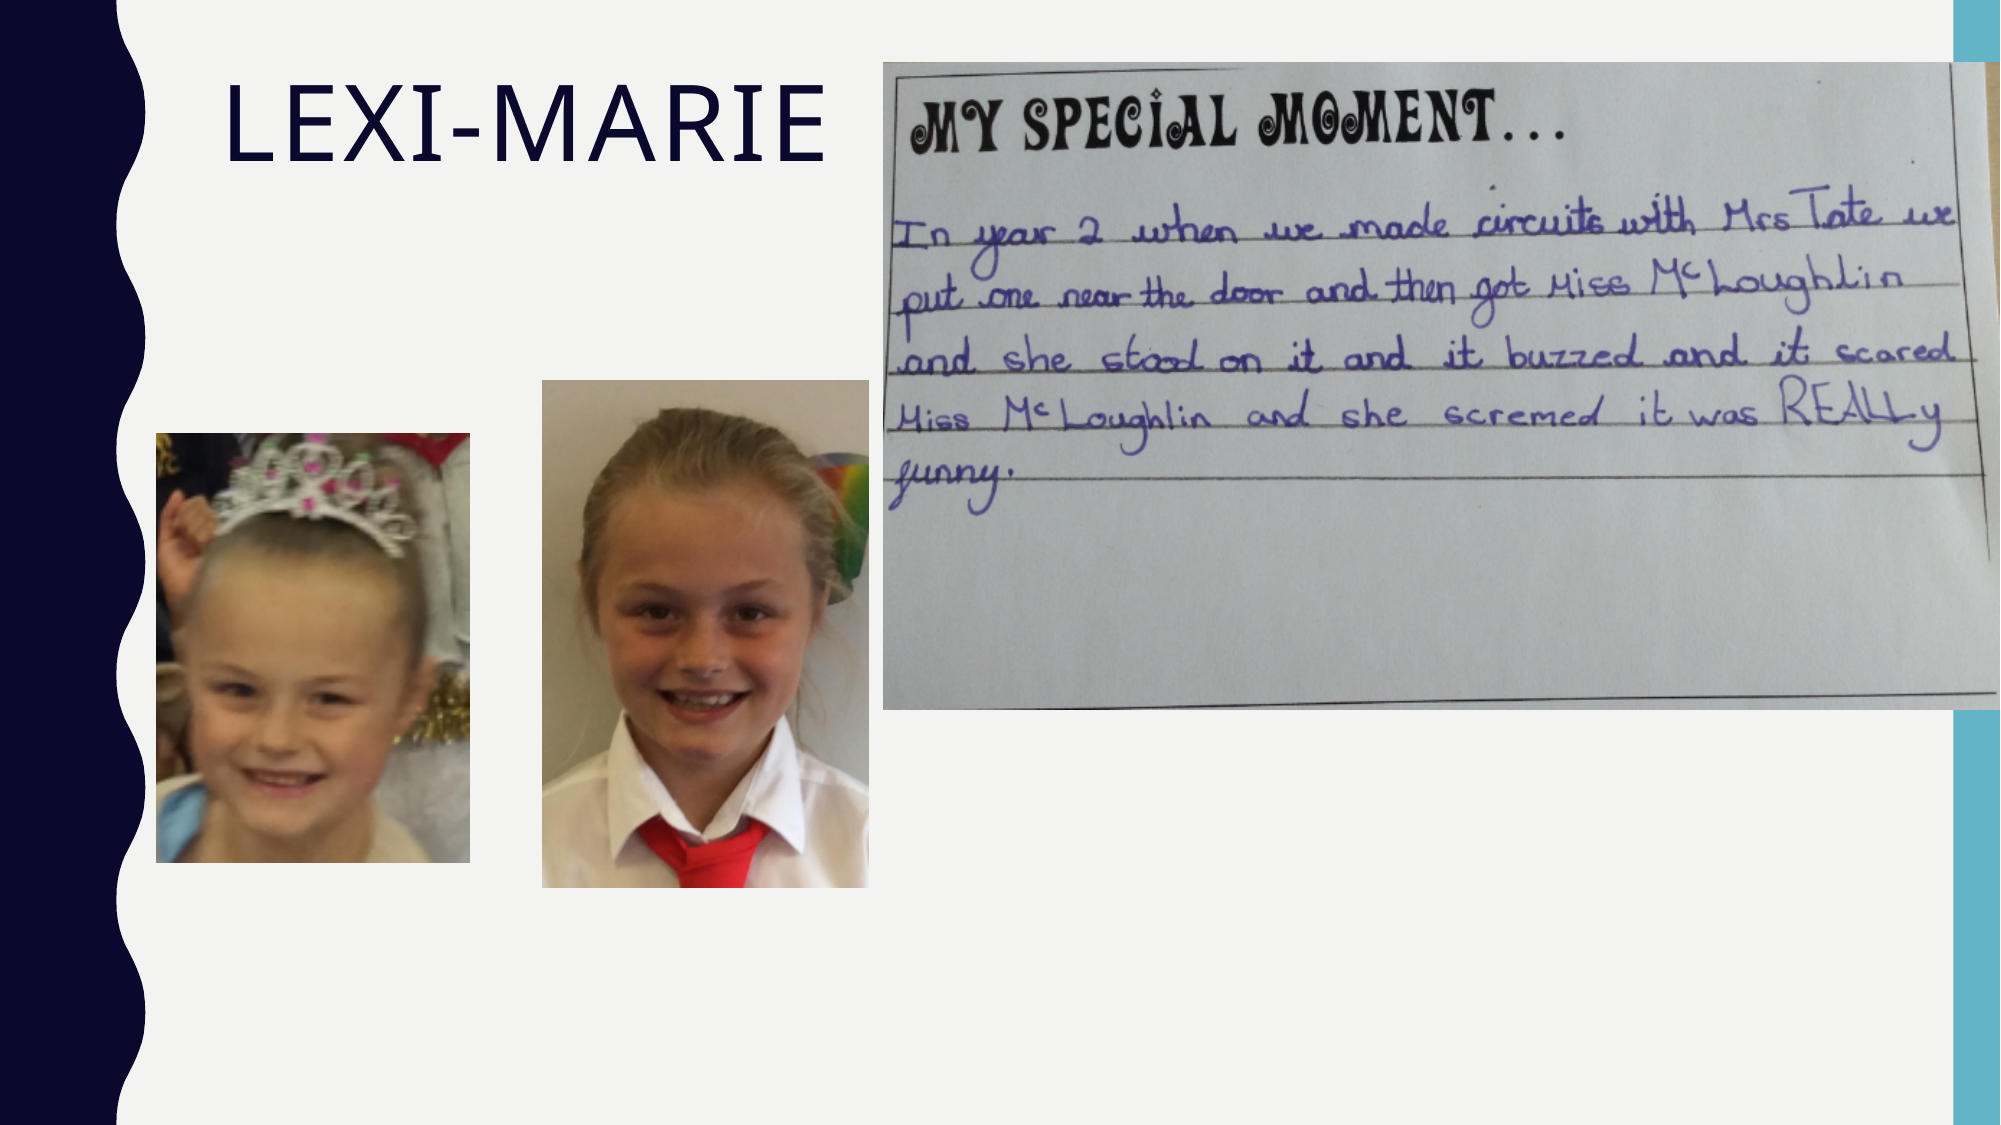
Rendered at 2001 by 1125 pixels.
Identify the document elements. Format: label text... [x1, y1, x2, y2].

picture [155, 433, 470, 863]
picture [542, 380, 869, 888]
picture [883, 62, 2000, 710]
title Lexi-Marie [205, 62, 883, 308]
